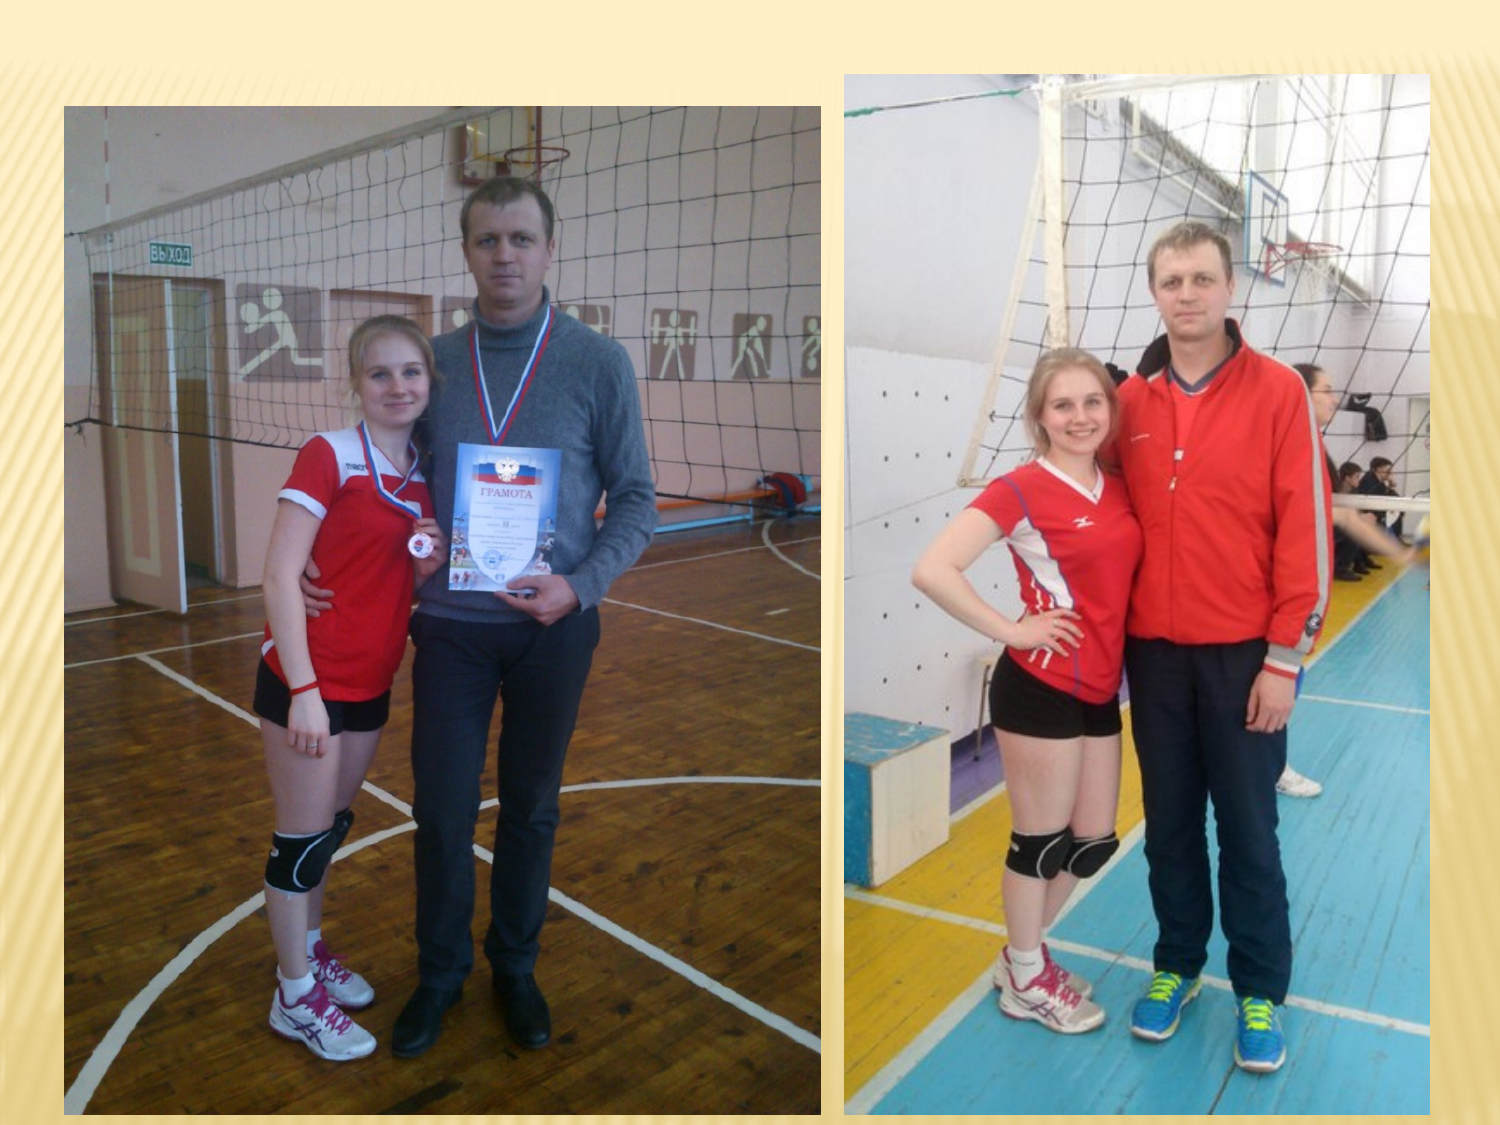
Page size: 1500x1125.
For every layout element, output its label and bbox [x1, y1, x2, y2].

picture [64, 106, 822, 1115]
picture [844, 73, 1431, 1115]
